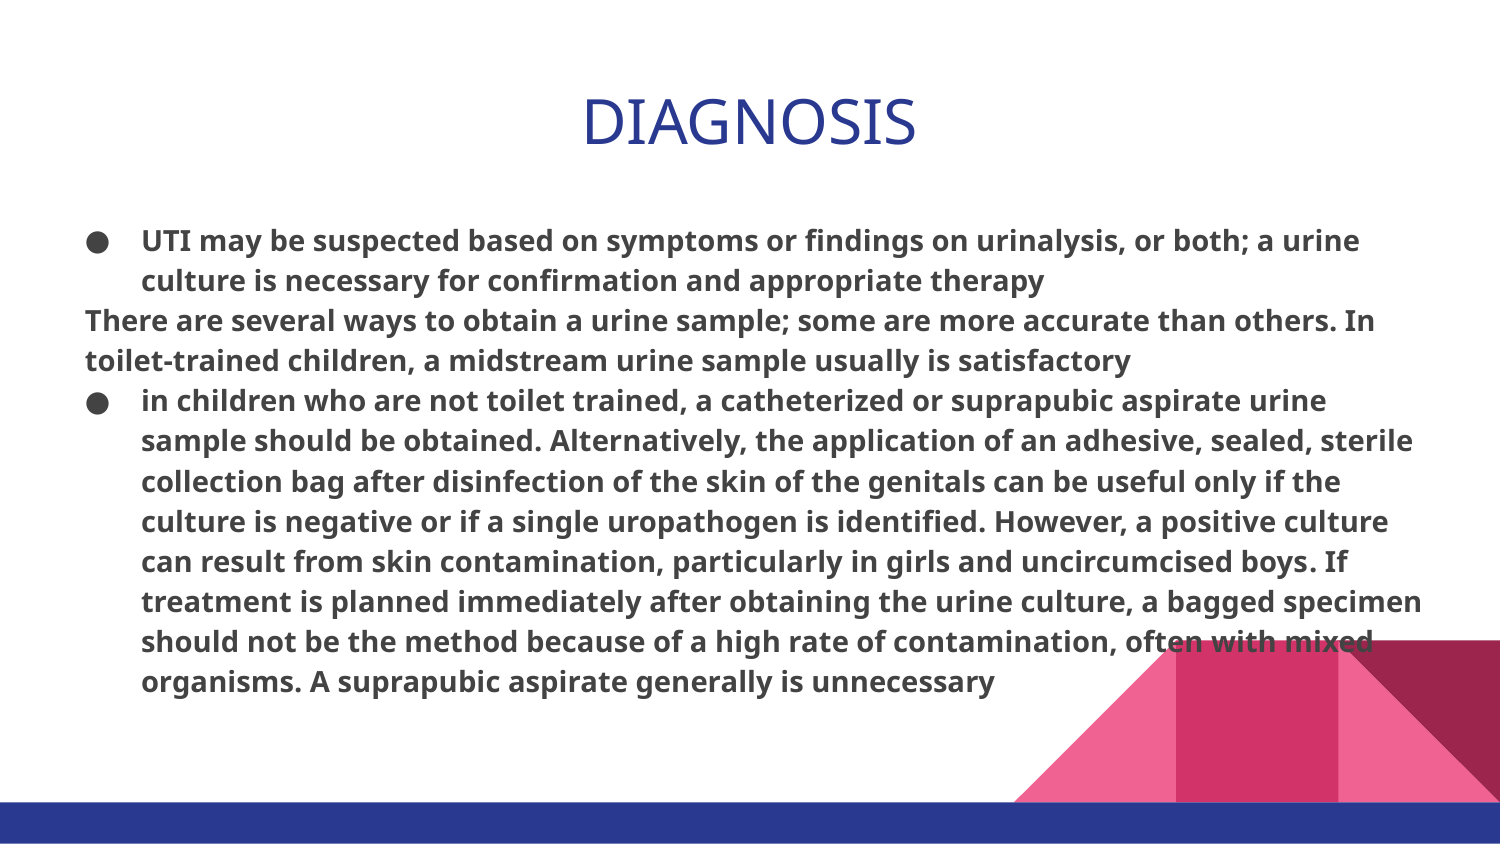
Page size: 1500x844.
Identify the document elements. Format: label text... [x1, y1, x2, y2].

title DIAGNOSIS [51, 67, 1449, 167]
list UTI may be suspected based on symptoms or findings on urinalysis, or both; a urine culture is necessary for confirmation and appropriate therapy There are several ways to obtain a urine sample; some are more accurate than others. In toilet-trained children, a midstream urine sample usually is satisfactory in children who are not toilet trained, a catheterized or suprapubic aspirate urine sample should be obtained. Alternatively, the application of an adhesive, sealed, sterile collection bag after disinfection of the skin of the genitals can be useful only if the culture is negative or if a single uropathogen is identified. However, a positive culture can result from skin contamination, particularly in girls and uncircumcised boys. If treatment is planned immediately after obtaining the urine culture, a bagged specimen should not be the method because of a high rate of contamination, often with mixed organisms. A suprapubic aspirate generally is unnecessary [51, 201, 1449, 750]
